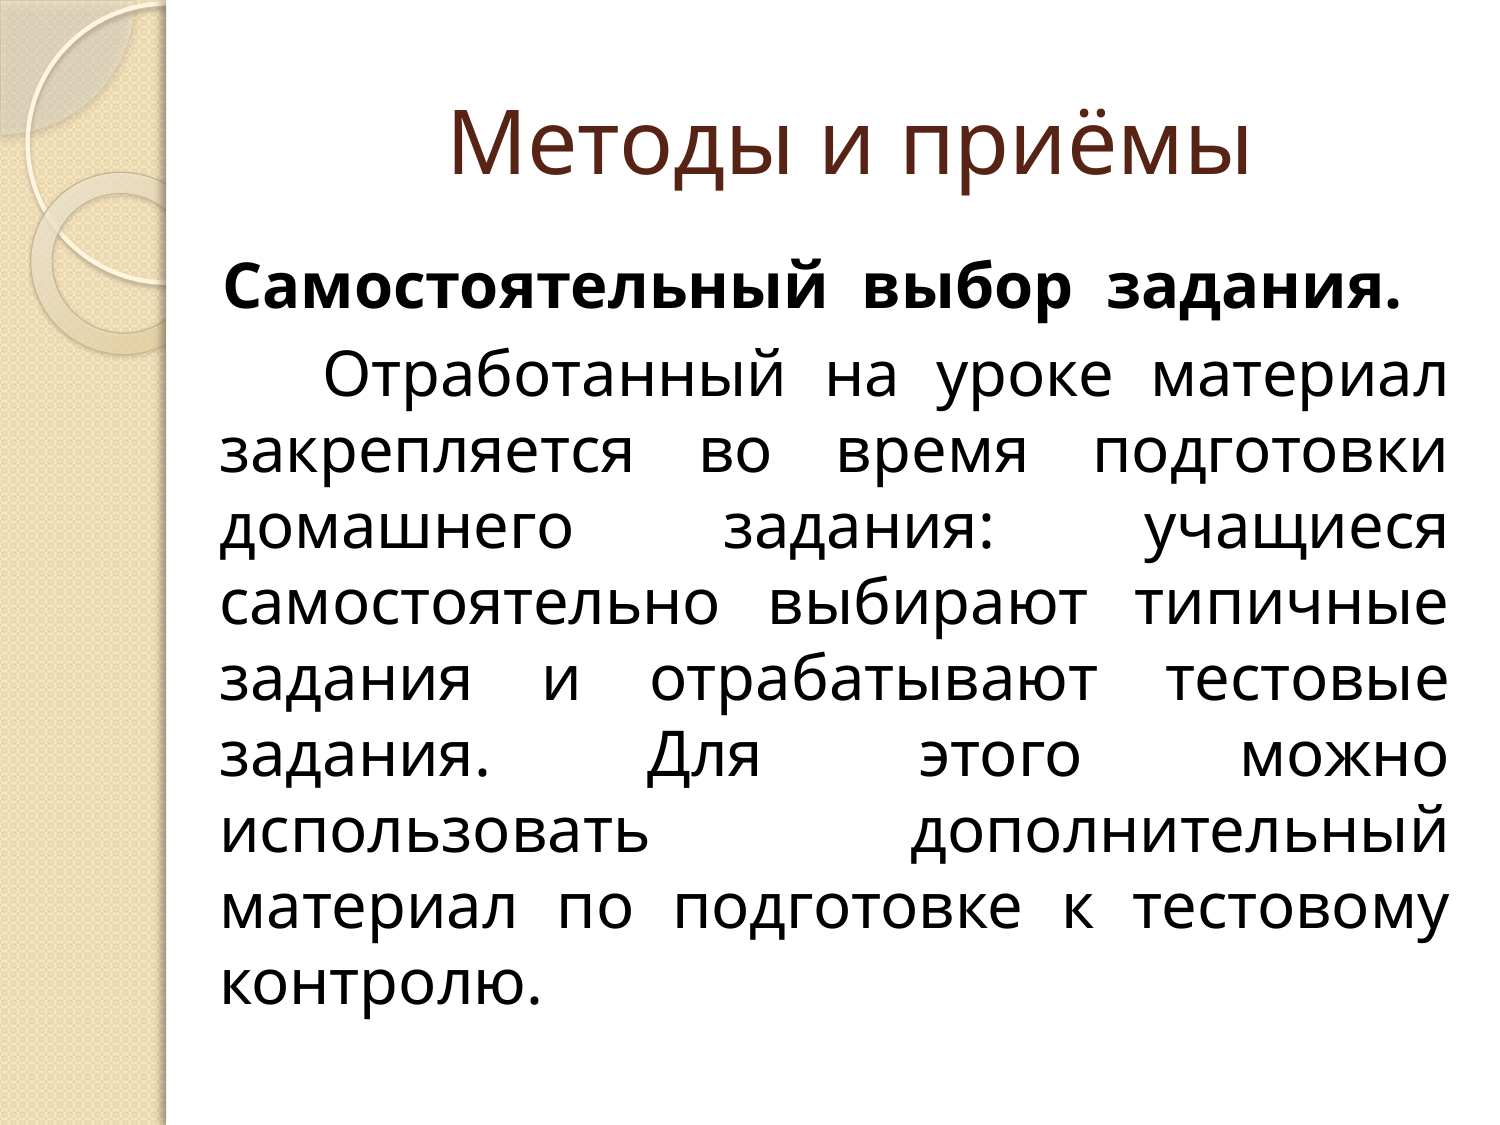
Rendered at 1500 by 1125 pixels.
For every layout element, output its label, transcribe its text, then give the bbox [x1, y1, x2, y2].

title Методы и приёмы [235, 45, 1466, 233]
list Самостоятельный выбор задания. Отработанный на уроке материал закрепляется во время подготовки домашнего задания: учащиеся самостоятельно выбирают типичные задания и отрабатывают тестовые задания. Для этого можно использовать дополнительный материал по подготовке к тестовому контролю. [147, 237, 1466, 1025]
